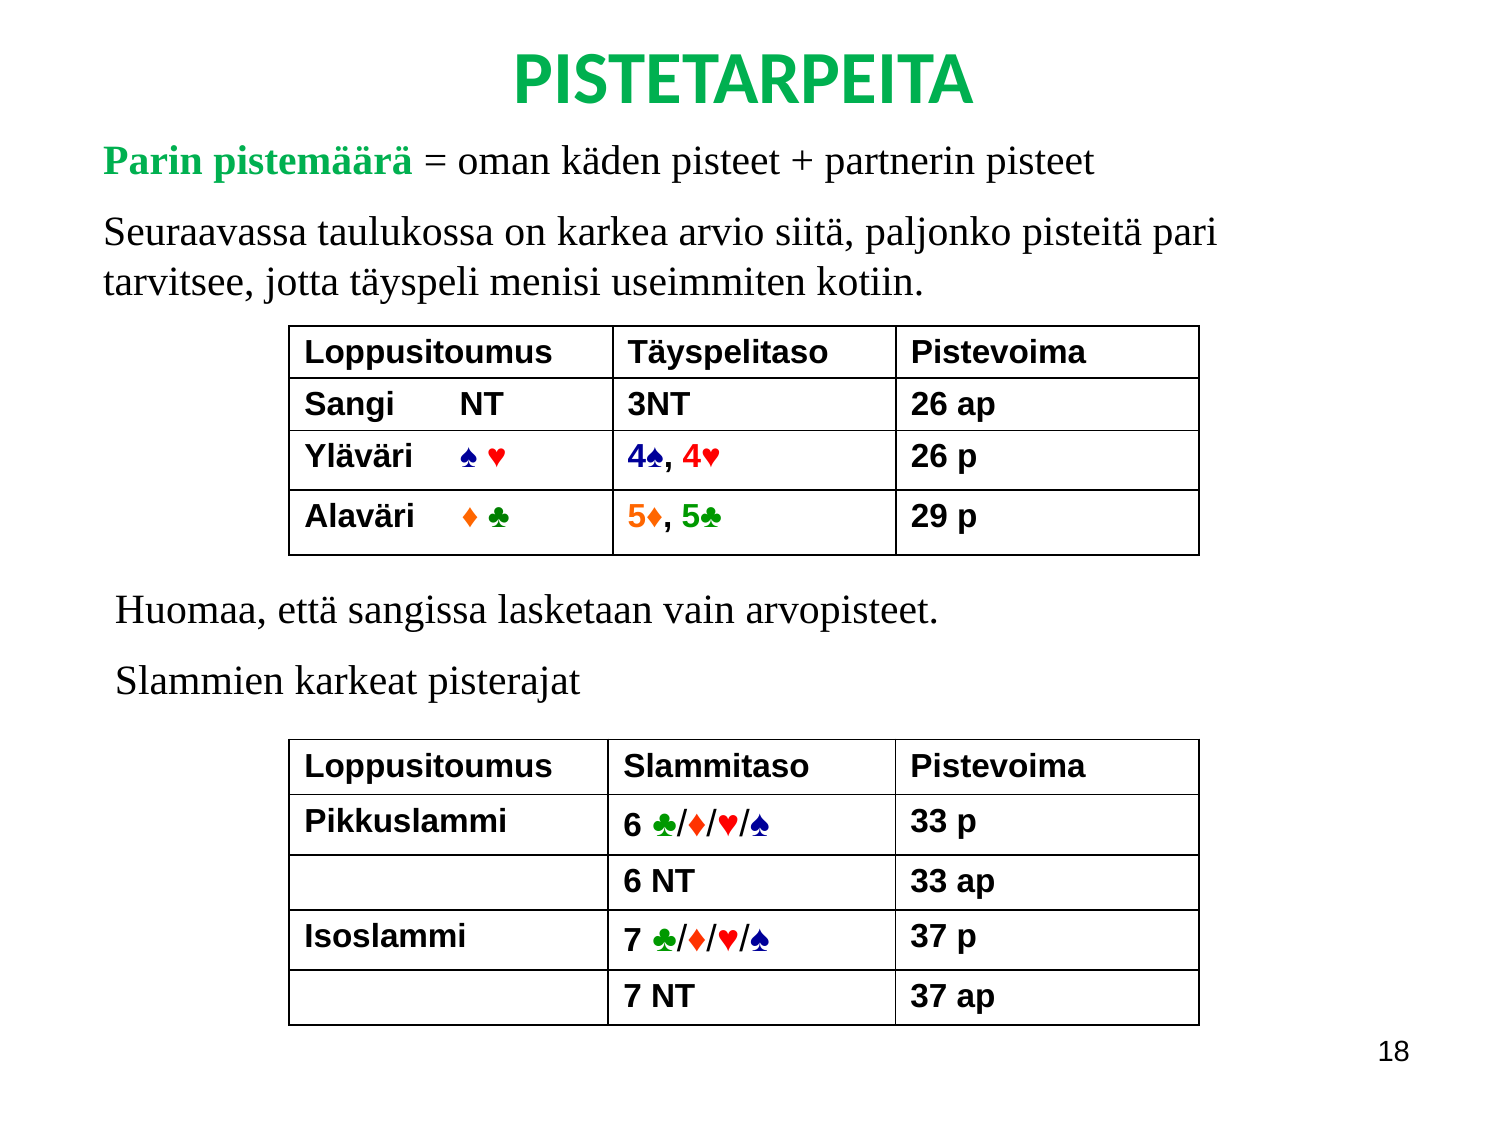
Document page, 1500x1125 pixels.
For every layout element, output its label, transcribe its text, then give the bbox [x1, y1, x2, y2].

table_cell 7 NT [609, 971, 895, 1024]
table_header Pistevoima [897, 327, 1198, 377]
table_cell 37 p [896, 911, 1198, 969]
table_cell Isoslammi [290, 911, 607, 969]
table_cell 3NT [614, 379, 895, 430]
table_cell 26 p [897, 431, 1198, 489]
table_header Täyspelitaso [614, 327, 895, 377]
table_cell Alaväri ♦ ♣ [290, 491, 612, 554]
table_cell 5♦, 5♣ [614, 491, 895, 554]
table_cell 29 p [897, 491, 1198, 554]
table_cell [290, 856, 607, 909]
table_cell 4♠, 4♥ [614, 431, 895, 489]
table_cell 6 ♣/♦/♥/♠ [609, 795, 895, 854]
table_cell 6 NT [609, 856, 895, 909]
table_cell 7 ♣/♦/♥/♠ [609, 911, 895, 969]
table_cell Yläväri ♠ ♥ [290, 431, 612, 489]
text_box Huomaa, että sangissa lasketaan vain arvopisteet. Slammien karkeat pisterajat [100, 574, 1388, 710]
table_header Slammitaso [609, 740, 895, 794]
table_header Loppusitoumus [290, 740, 607, 794]
table_cell Pikkuslammi [290, 795, 607, 854]
table_cell [290, 971, 607, 1024]
table_cell 33 ap [896, 856, 1198, 909]
table_header Loppusitoumus [290, 327, 612, 377]
table_cell 37 ap [896, 971, 1198, 1024]
text_box Parin pistemäärä = oman käden pisteet + partnerin pisteet Seuraavassa taulukossa on karkea arvio siitä, paljonko pisteitä pari tarvitsee, jotta täyspeli menisi useimmiten kotiin. [88, 125, 1388, 312]
text_box PISTETARPEITA [147, 20, 1341, 125]
slide_number 18 [1074, 1024, 1425, 1103]
table_cell 26 ap [897, 379, 1198, 430]
table_cell Sangi NT [290, 379, 612, 430]
table_header Pistevoima [896, 740, 1198, 794]
table_cell 33 p [896, 795, 1198, 854]
